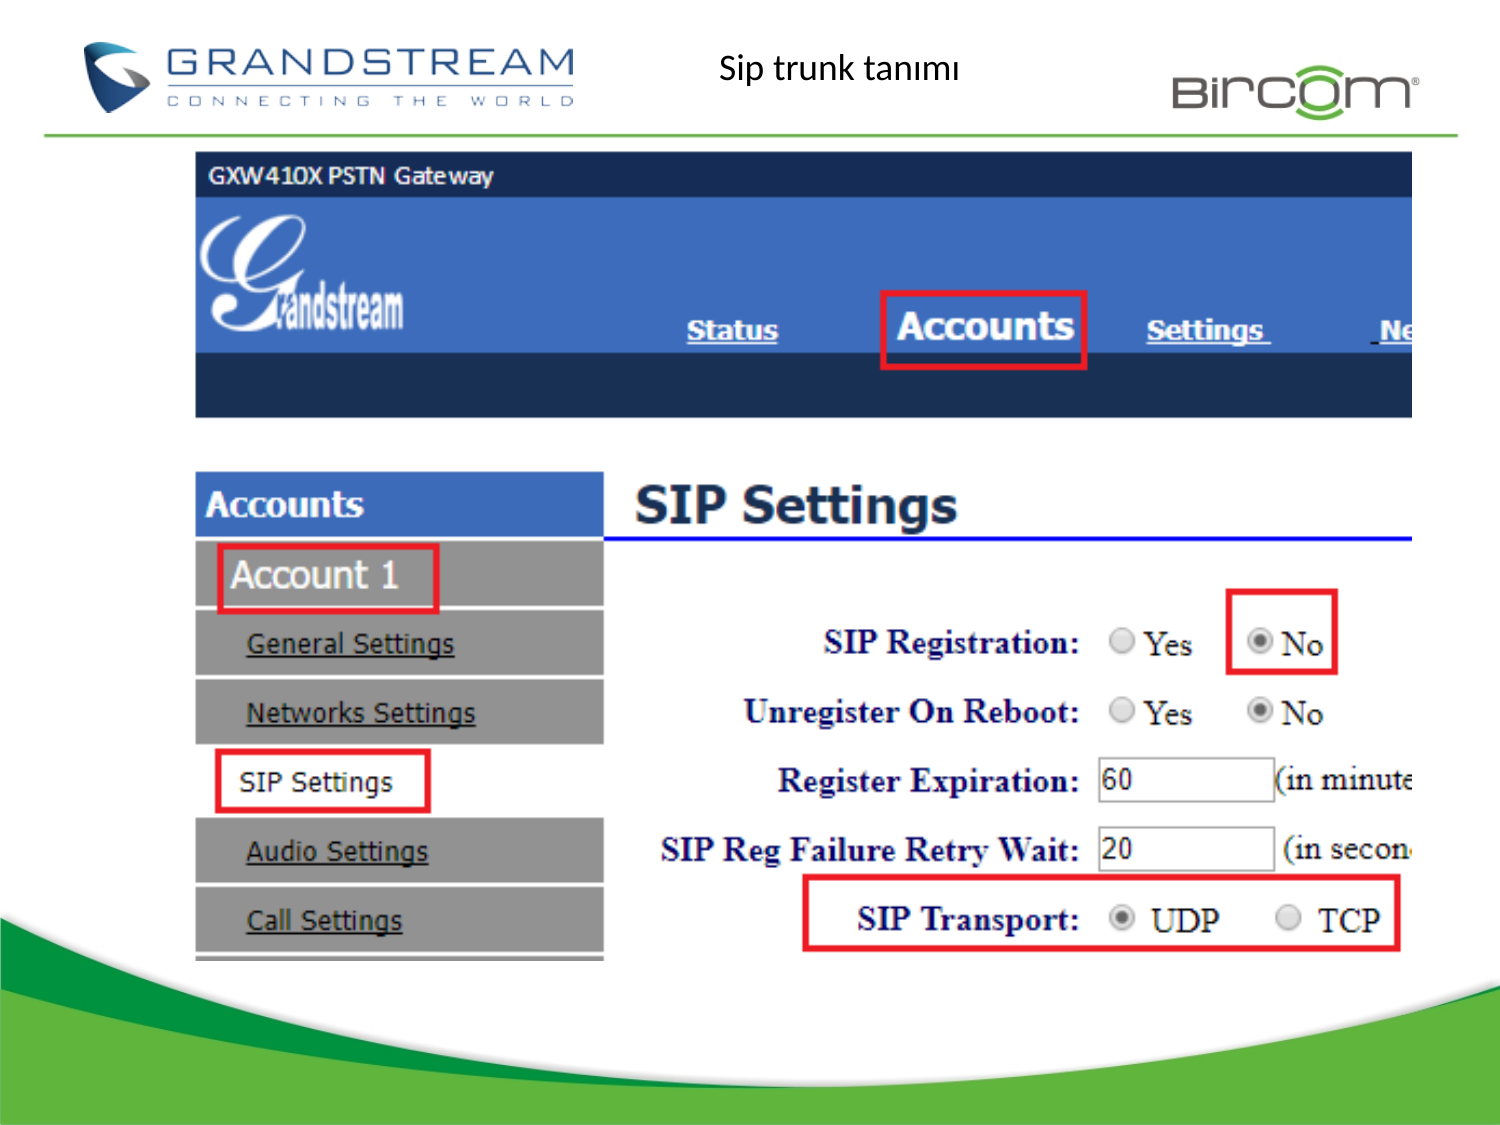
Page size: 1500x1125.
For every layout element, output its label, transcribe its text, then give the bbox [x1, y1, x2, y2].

text_box Sip trunk tanımı [704, 36, 976, 96]
picture [0, 0, 1500, 1125]
